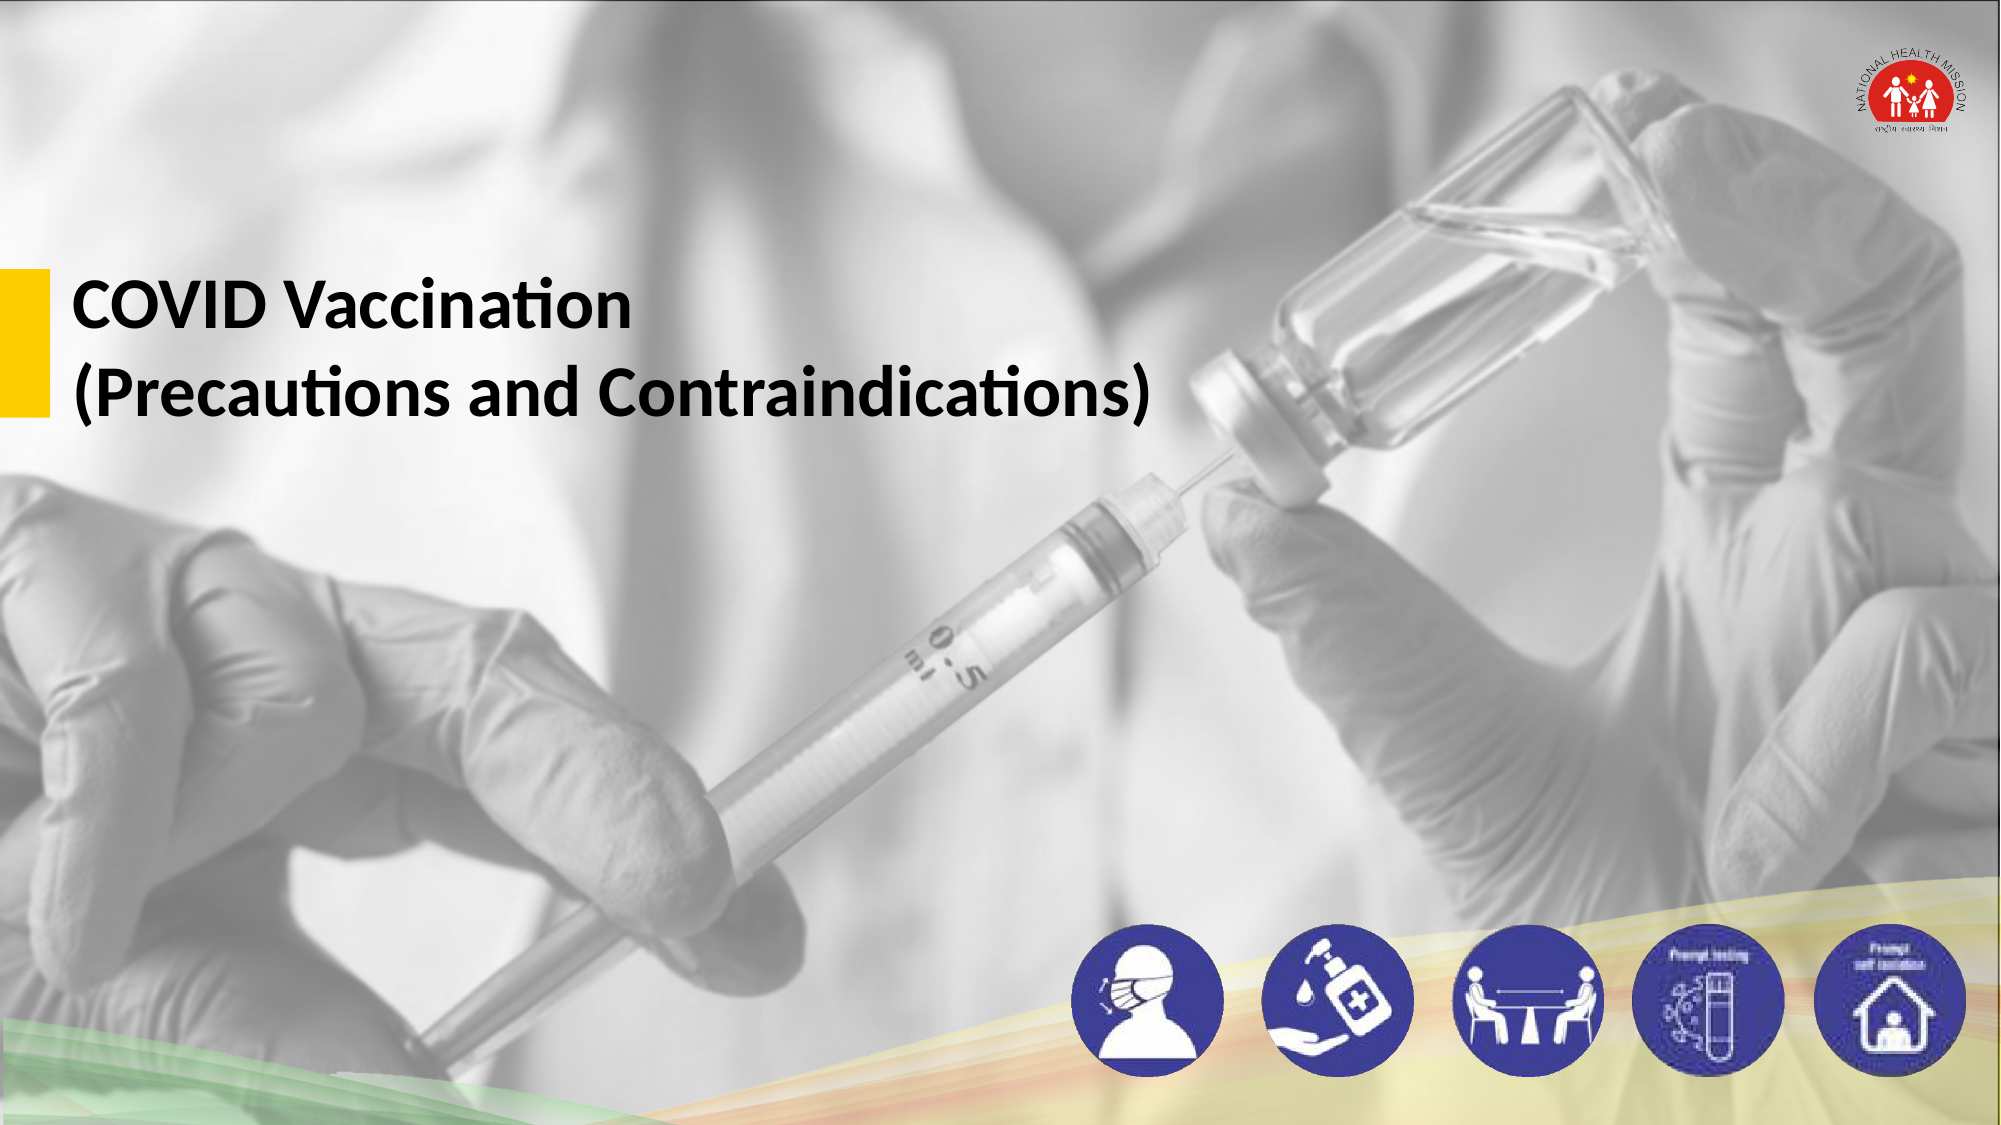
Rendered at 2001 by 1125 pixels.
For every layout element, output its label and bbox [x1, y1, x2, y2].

picture [0, 0, 2001, 1125]
text_box [1071, 924, 1967, 1078]
